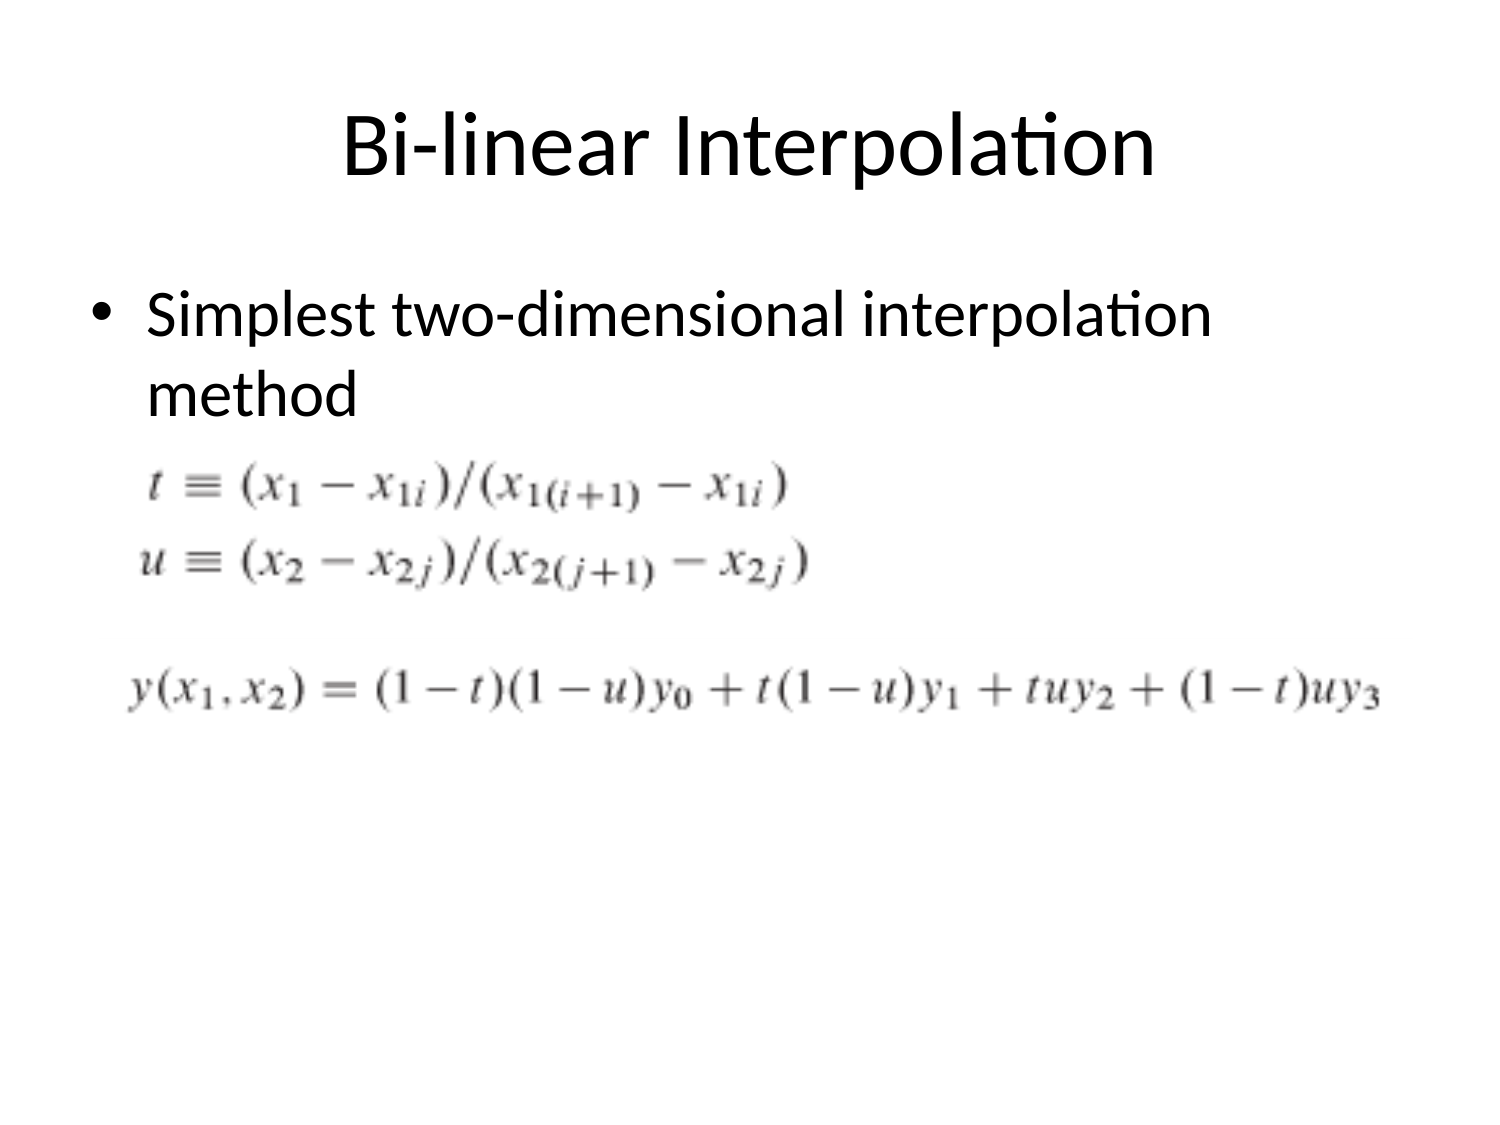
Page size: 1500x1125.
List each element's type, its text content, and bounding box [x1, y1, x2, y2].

picture [112, 449, 831, 616]
list Simplest two-dimensional interpolation method [75, 262, 1425, 1005]
picture [99, 637, 1413, 738]
title Bi-linear Interpolation [75, 45, 1425, 233]
